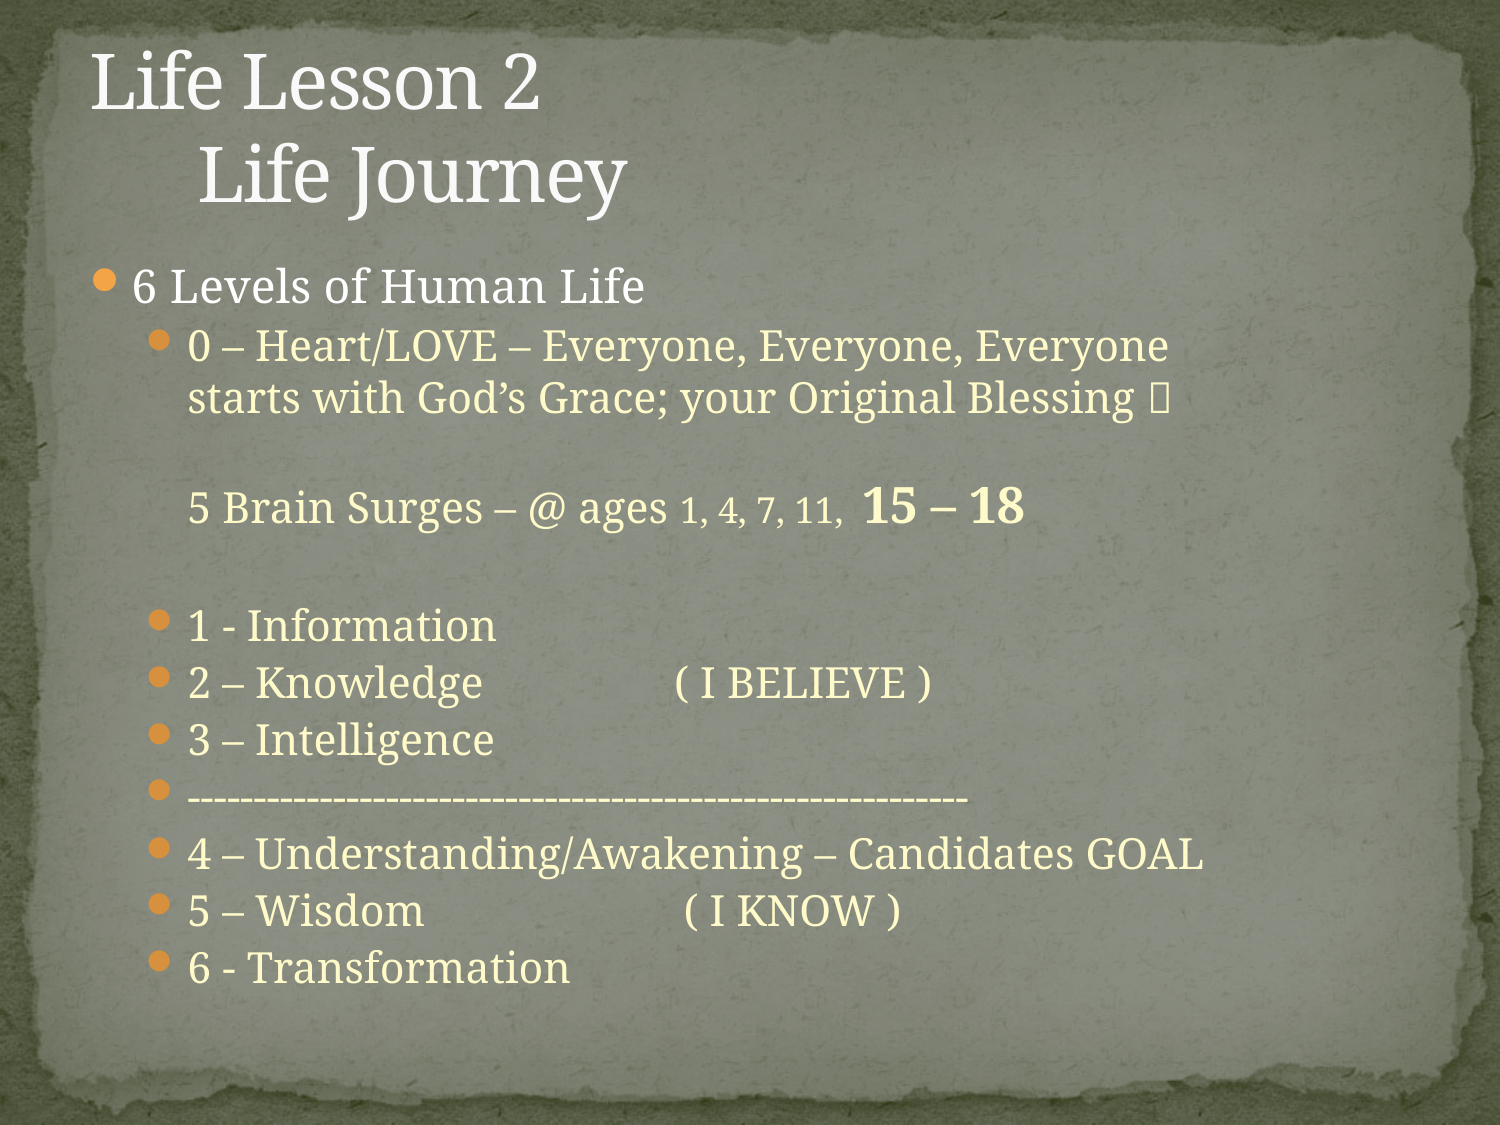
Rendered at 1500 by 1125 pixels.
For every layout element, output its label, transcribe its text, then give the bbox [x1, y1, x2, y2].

list 6 Levels of Human Life 0 – Heart/LOVE – Everyone, Everyone, Everyone starts with God’s Grace; your Original Blessing  5 Brain Surges – @ ages 1, 4, 7, 11, 15 – 18 1 - Information 2 – Knowledge ( I BELIEVE ) 3 – Intelligence ----------------------------------------------------------- 4 – Understanding/Awakening – Candidates GOAL 5 – Wisdom ( I KNOW ) 6 - Transformation [75, 249, 1425, 1000]
title Life Lesson 2 Life Journey [74, 24, 1425, 225]
